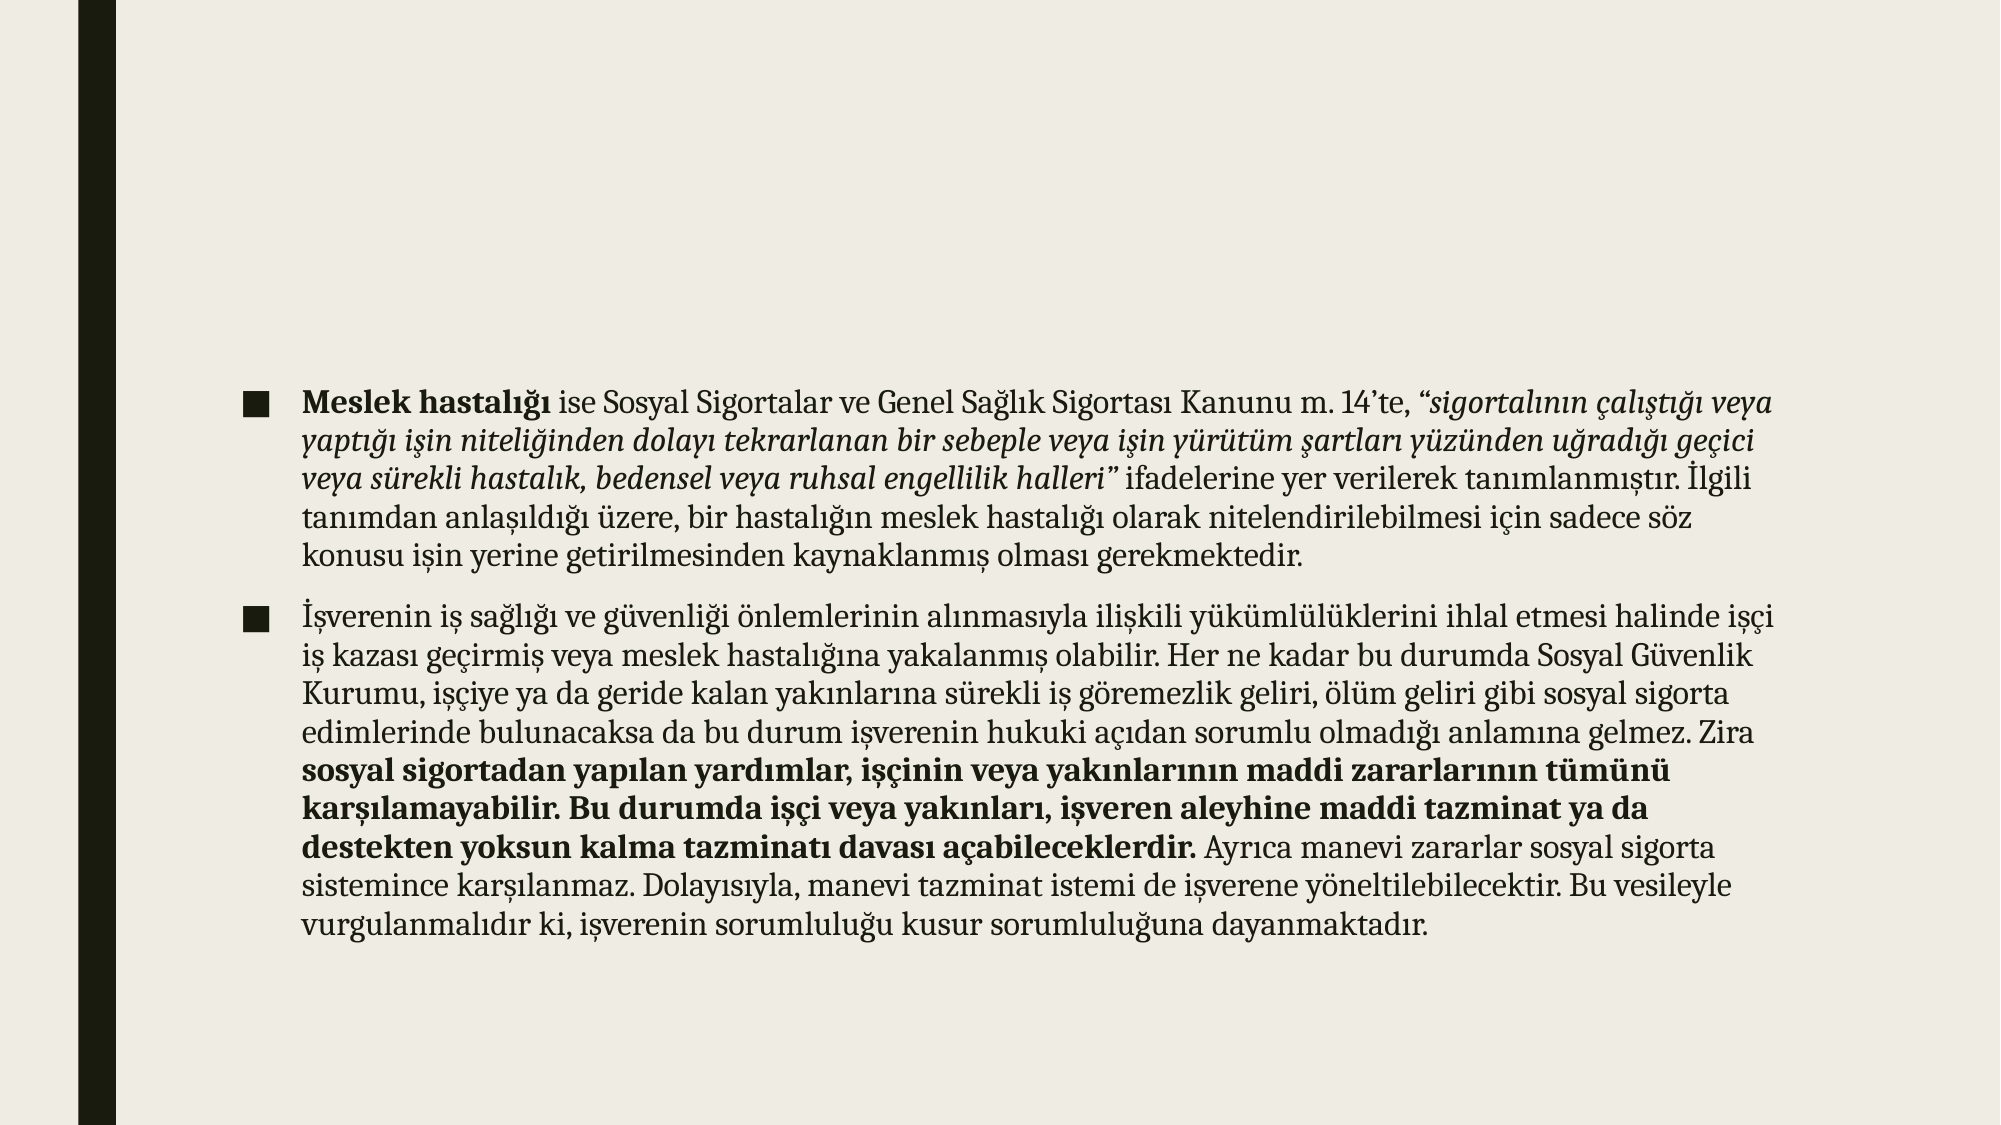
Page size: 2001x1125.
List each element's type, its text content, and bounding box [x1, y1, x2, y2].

list Meslek hastalığı ise Sosyal Sigortalar ve Genel Sağlık Sigortası Kanunu m. 14’te, “sigortalının çalıştığı veya yaptığı işin niteliğinden dolayı tekrarlanan bir sebeple veya işin yürütüm şartları yüzünden uğradığı geçici veya sürekli hastalık, bedensel veya ruhsal engellilik halleri” ifadelerine yer verilerek tanımlanmıştır. İlgili tanımdan anlaşıldığı üzere, bir hastalığın meslek hastalığı olarak nitelendirilebilmesi için sadece söz konusu işin yerine getirilmesinden kaynaklanmış olması gerekmektedir. İşverenin iş sağlığı ve güvenliği önlemlerinin alınmasıyla ilişkili yükümlülüklerini ihlal etmesi halinde işçi iş kazası geçirmiş veya meslek hastalığına yakalanmış olabilir. Her ne kadar bu durumda Sosyal Güvenlik Kurumu, işçiye ya da geride kalan yakınlarına sürekli iş göremezlik geliri, ölüm geliri gibi sosyal sigorta edimlerinde bulunacaksa da bu durum işverenin hukuki açıdan sorumlu olmadığı anlamına gelmez. Zira sosyal sigortadan yapılan yardımlar, işçinin veya yakınlarının maddi zararlarının tümünü karşılamayabilir. Bu durumda işçi veya yakınları, işveren aleyhine maddi tazminat ya da destekten yoksun kalma tazminatı davası açabileceklerdir. Ayrıca manevi zararlar sosyal sigorta sistemince karşılanmaz. Dolayısıyla, manevi tazminat istemi de işverene yöneltilebilecektir. Bu vesileyle vurgulanmalıdır ki, işverenin sorumluluğu kusur sorumluluğuna dayanmaktadır. [225, 375, 1800, 963]
